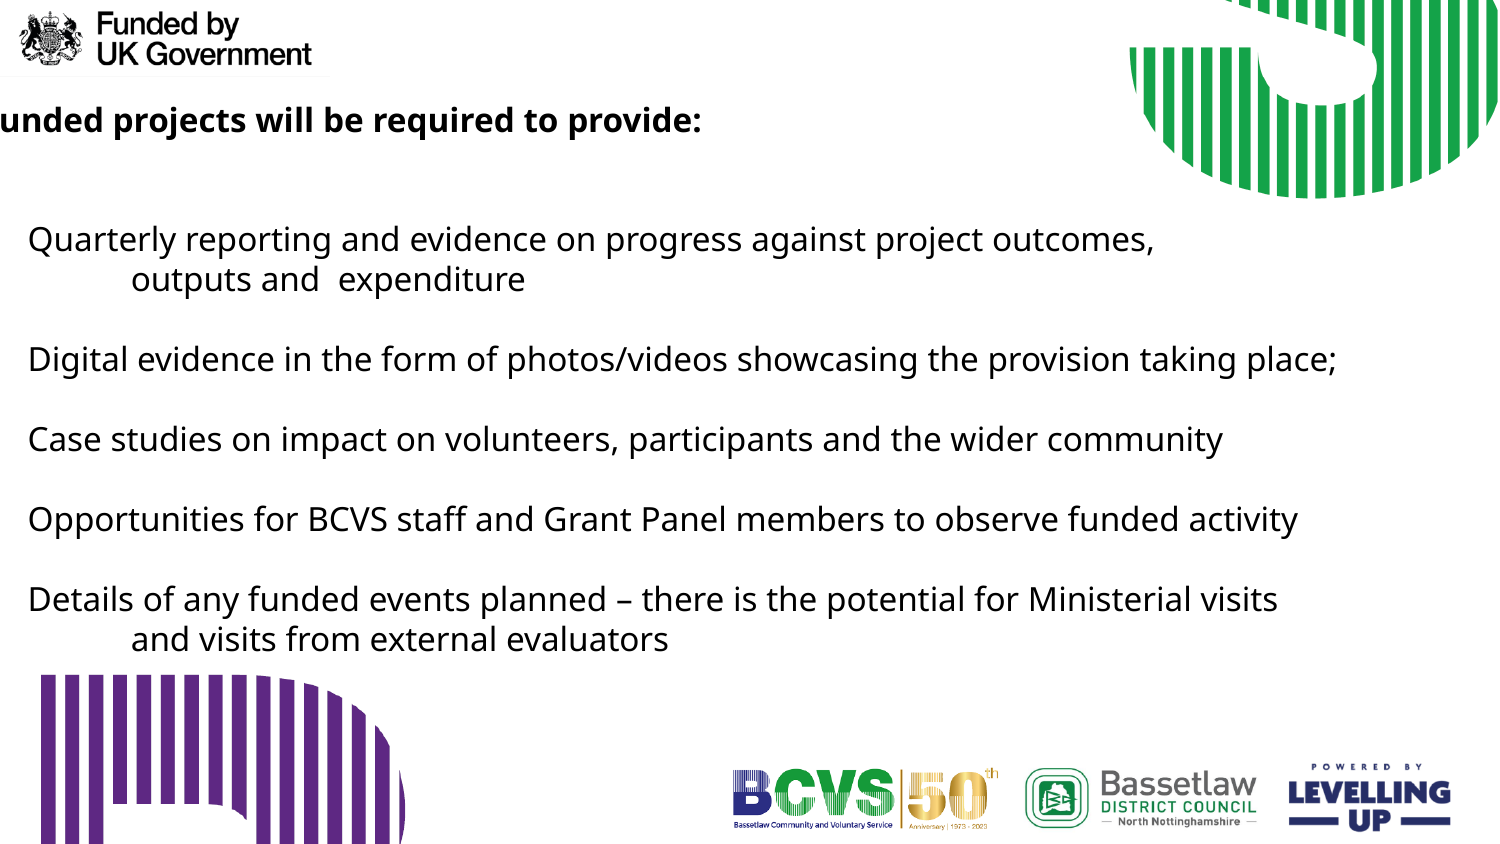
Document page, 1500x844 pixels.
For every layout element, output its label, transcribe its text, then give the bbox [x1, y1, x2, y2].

picture [0, 0, 330, 77]
picture [703, 755, 1500, 844]
text_box Funded projects will be required to provide: Quarterly reporting and evidence on progress against project outcomes, outputs and expenditure Digital evidence in the form of photos/videos showcasing the provision taking place; Case studies on impact on volunteers, participants and the wider community Opportunities for BCVS staff and Grant Panel members to observe funded activity Details of any funded events planned – there is the potential for Ministerial visits and visits from external evaluators [0, 91, 1355, 700]
picture [0, 668, 488, 844]
picture [1111, 0, 1500, 207]
